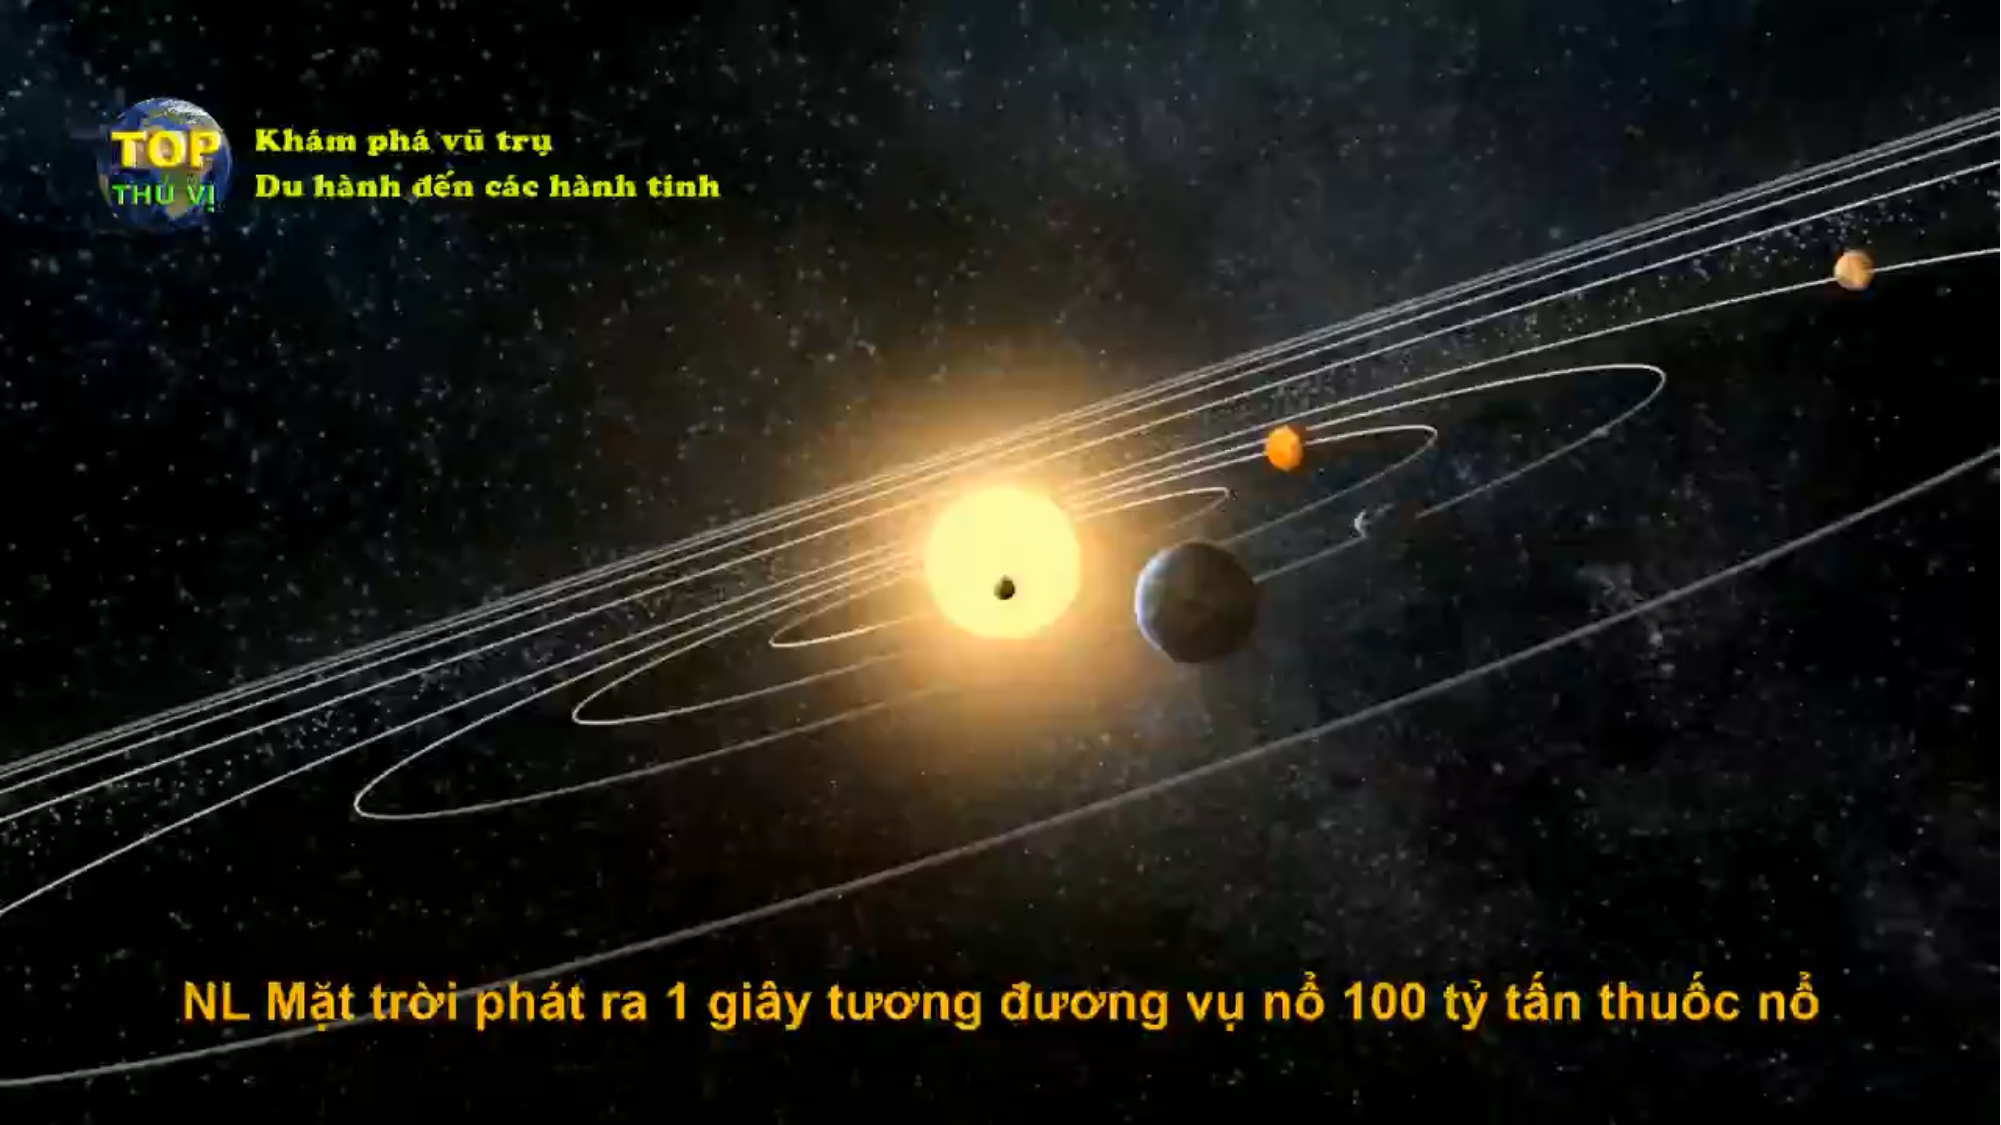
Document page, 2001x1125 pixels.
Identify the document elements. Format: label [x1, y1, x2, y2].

text_box [0, 0, 2000, 1125]
